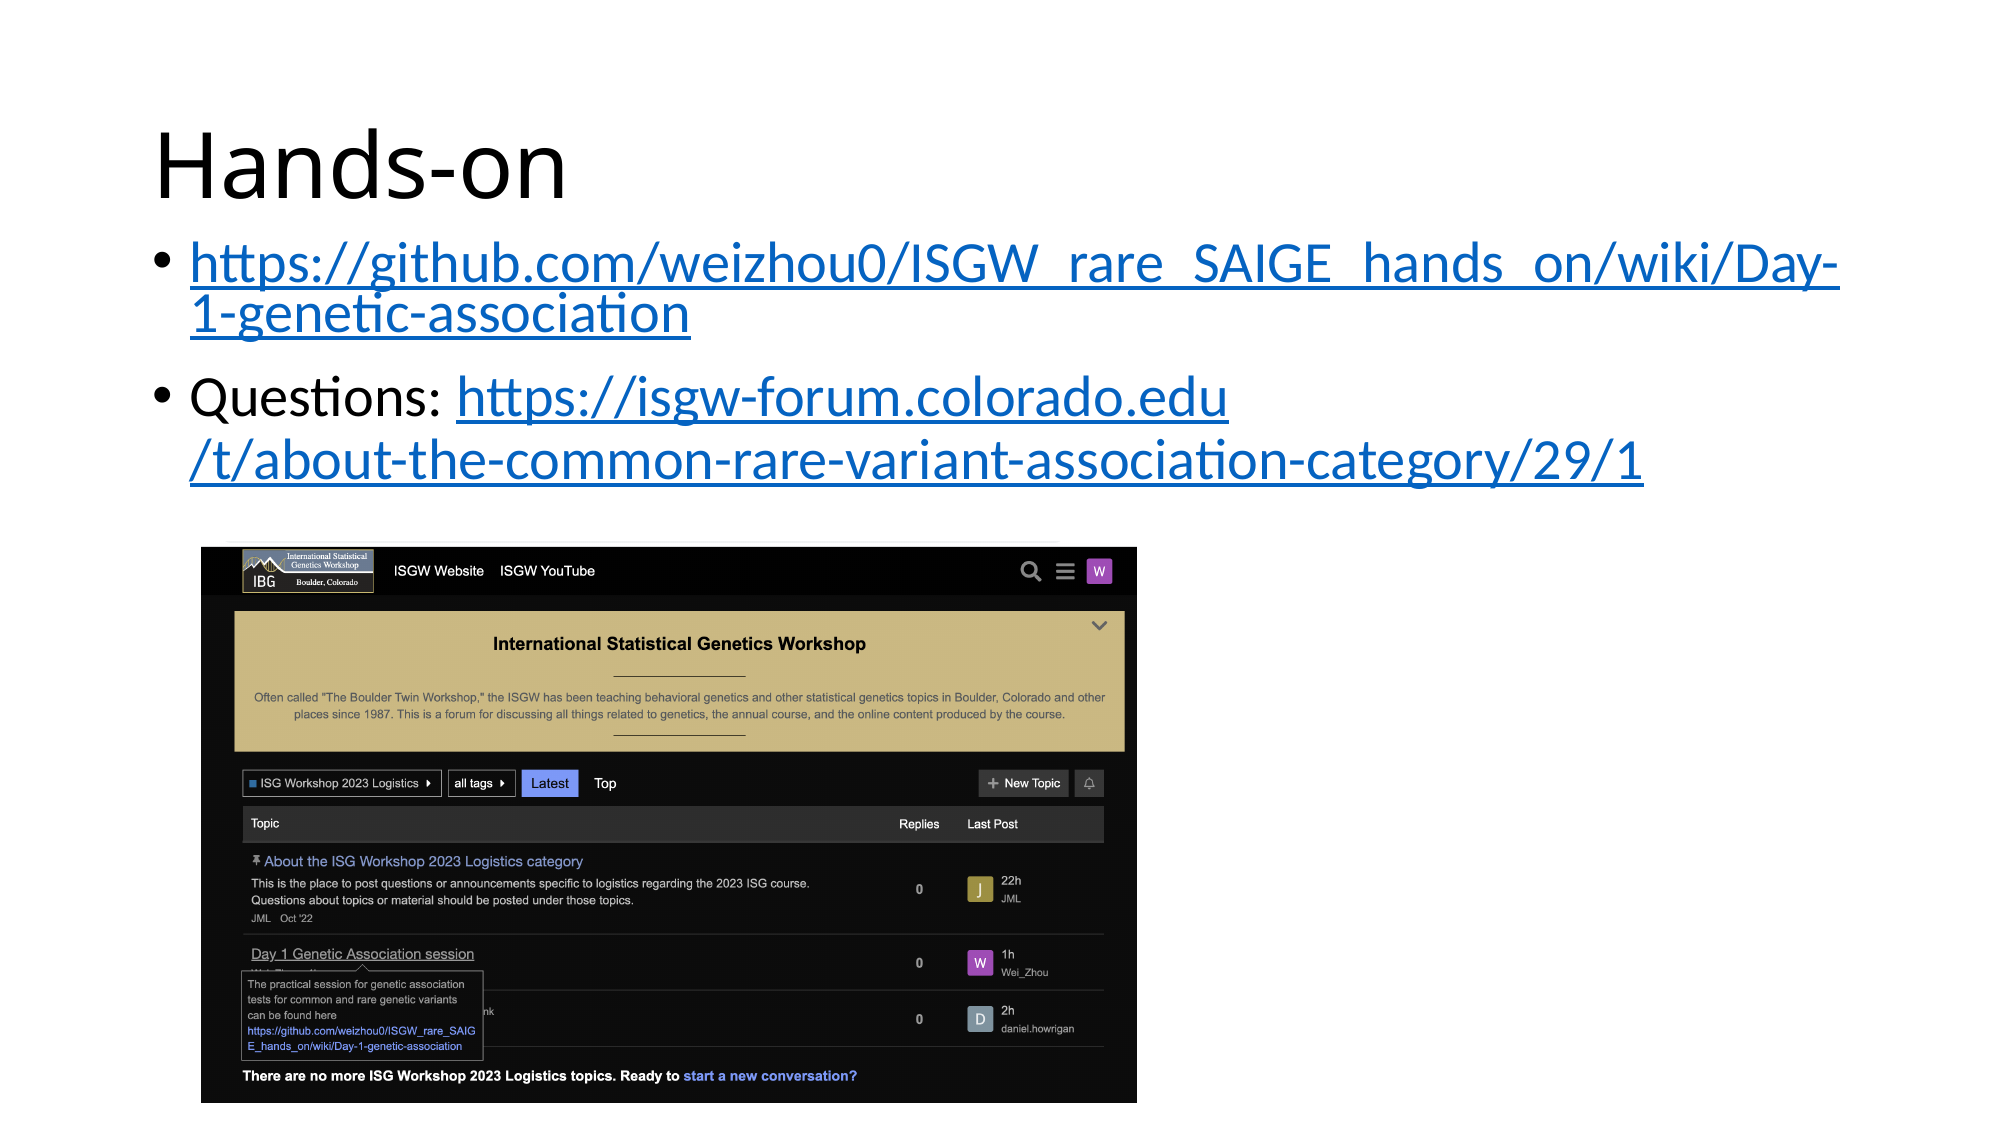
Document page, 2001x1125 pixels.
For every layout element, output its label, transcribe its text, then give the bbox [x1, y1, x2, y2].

title Hands-on [137, 59, 1863, 224]
picture [201, 541, 1137, 1103]
list https://github.com/weizhou0/ISGW_rare_SAIGE_hands_on/wiki/Day-1-genetic-association Questions: https://isgw-forum.colorado.edu/t/about-the-common-rare-variant-association-category/29/1 [137, 224, 1863, 939]
